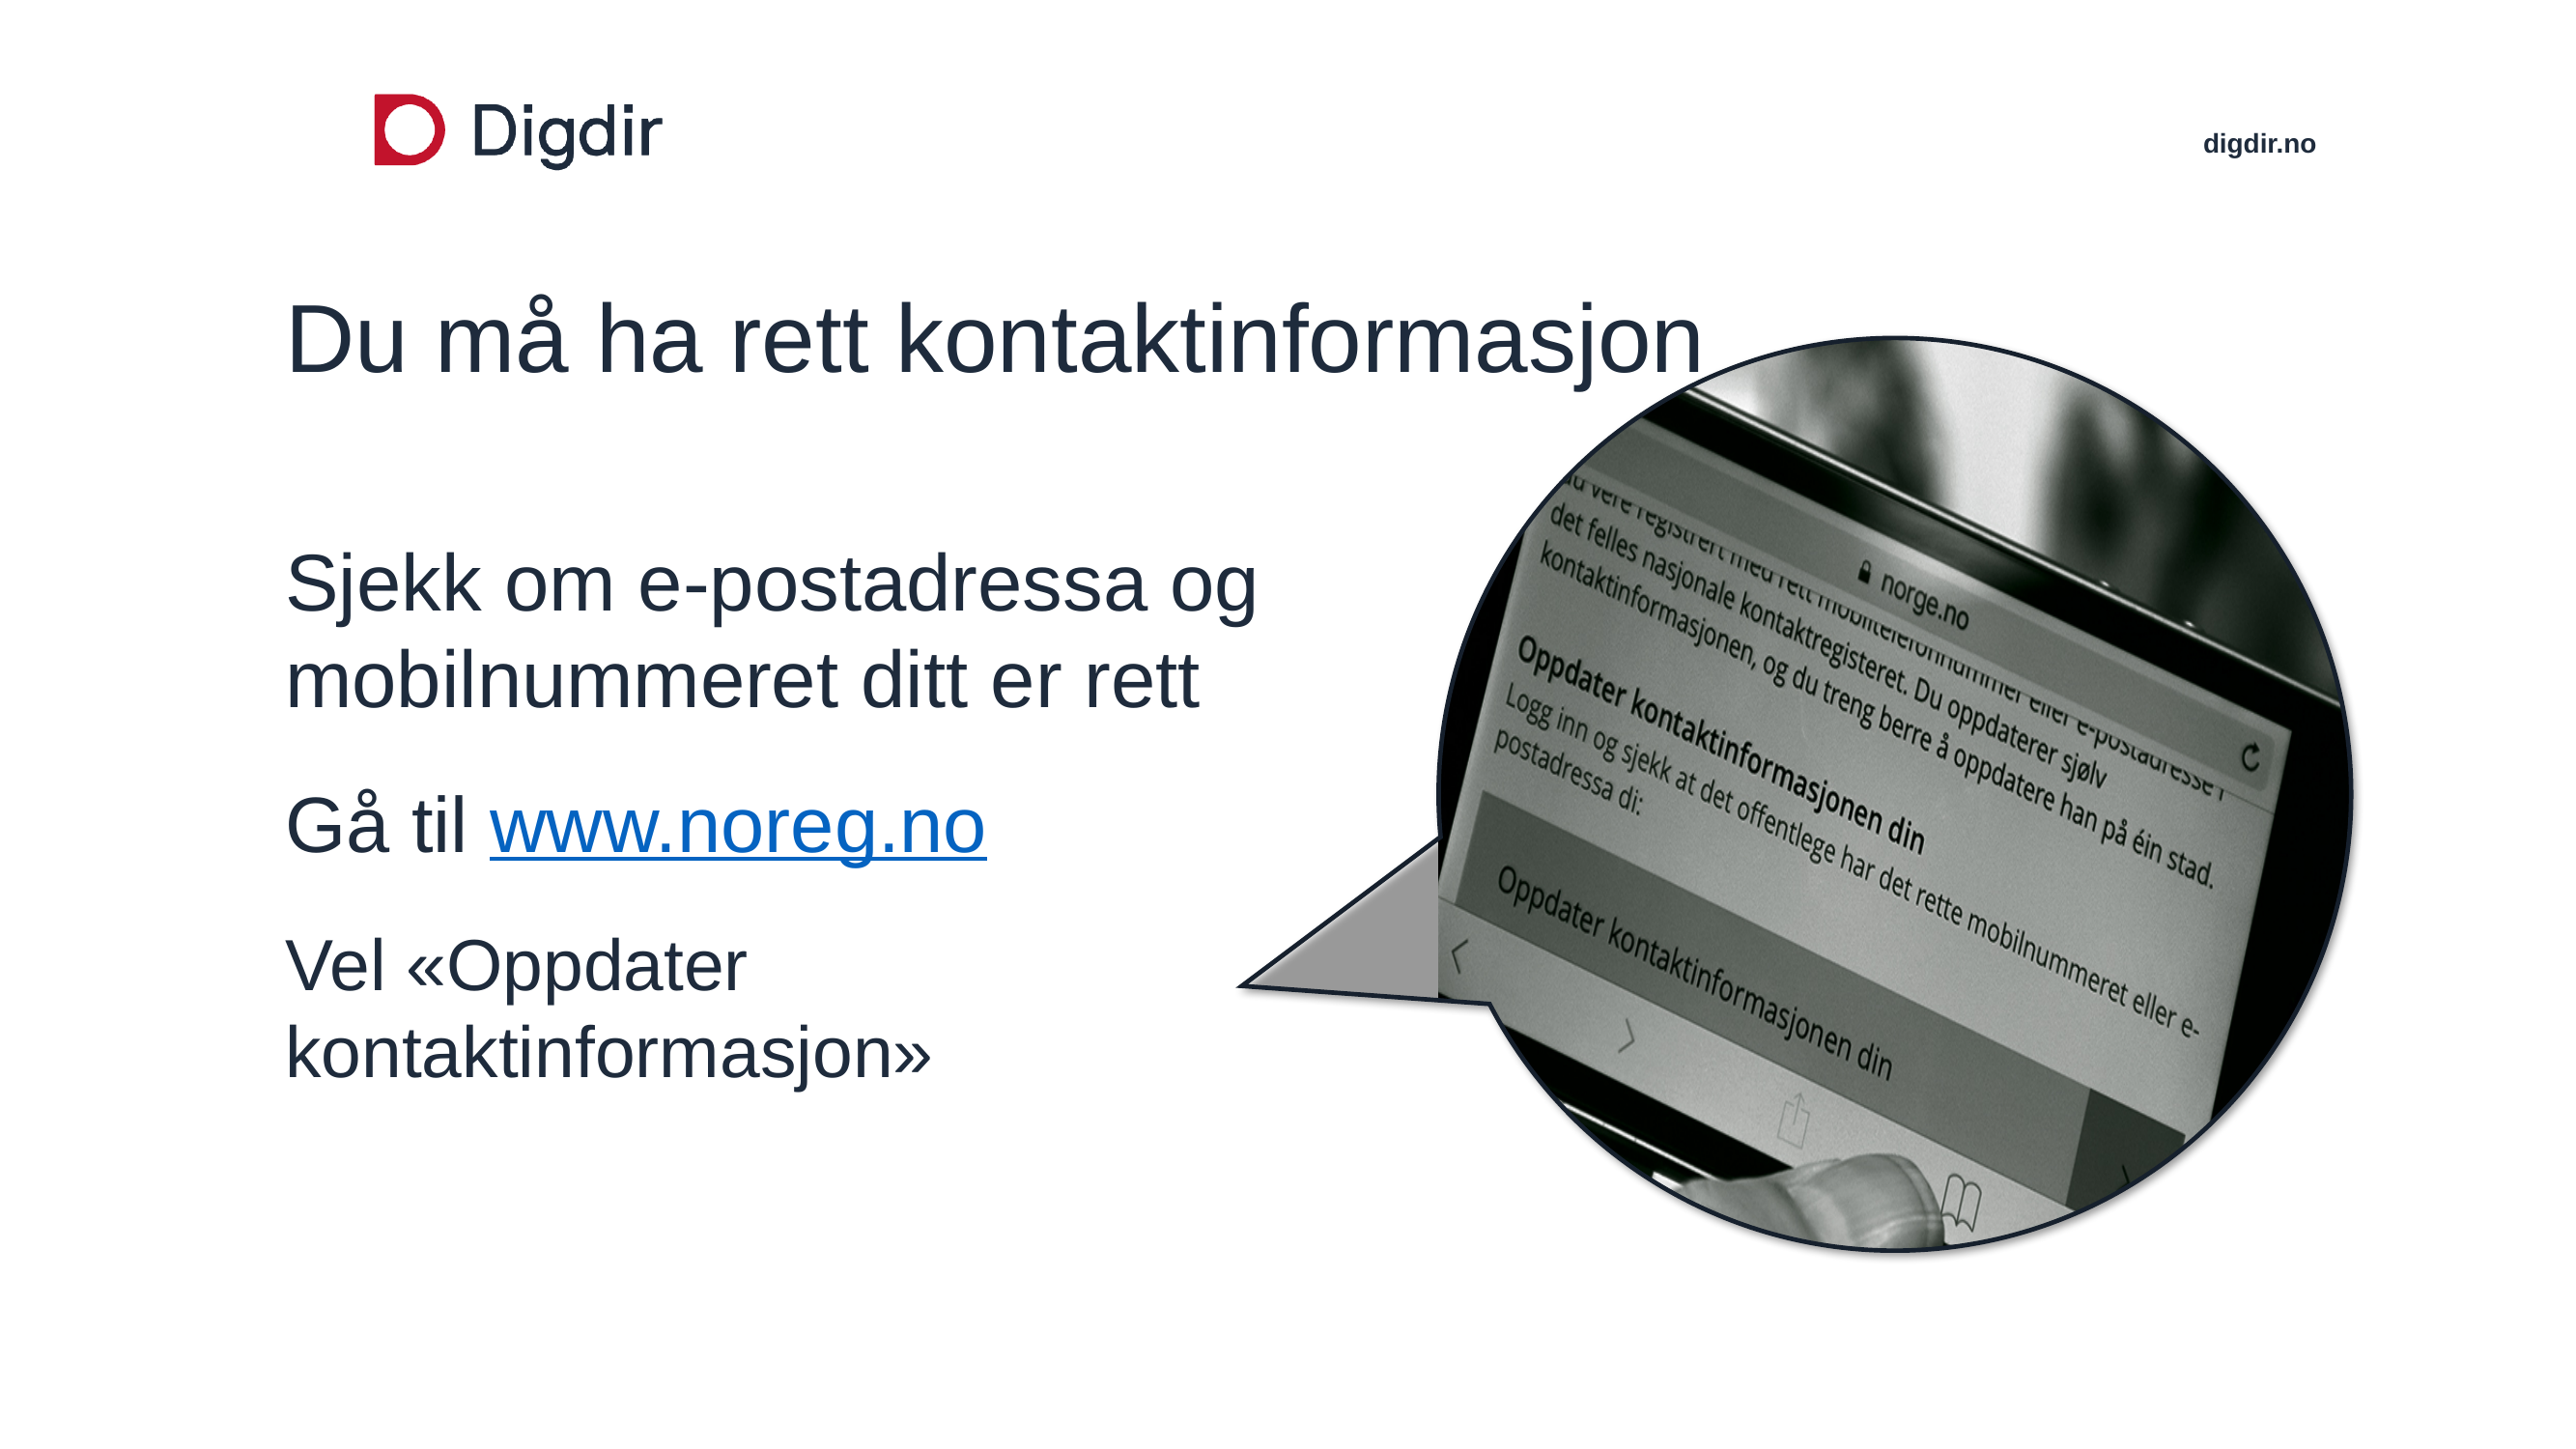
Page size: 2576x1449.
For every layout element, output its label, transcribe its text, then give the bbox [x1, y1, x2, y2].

picture [354, 73, 682, 185]
text_box [1240, 337, 2352, 1252]
list Sjekk om e-postadressa og mobilnummeret ditt er rett Gå til www.noreg.no Vel «Oppdater kontaktinformasjon» [285, 392, 1288, 1120]
title Du må ha rett kontaktinformasjon [285, 283, 2234, 393]
